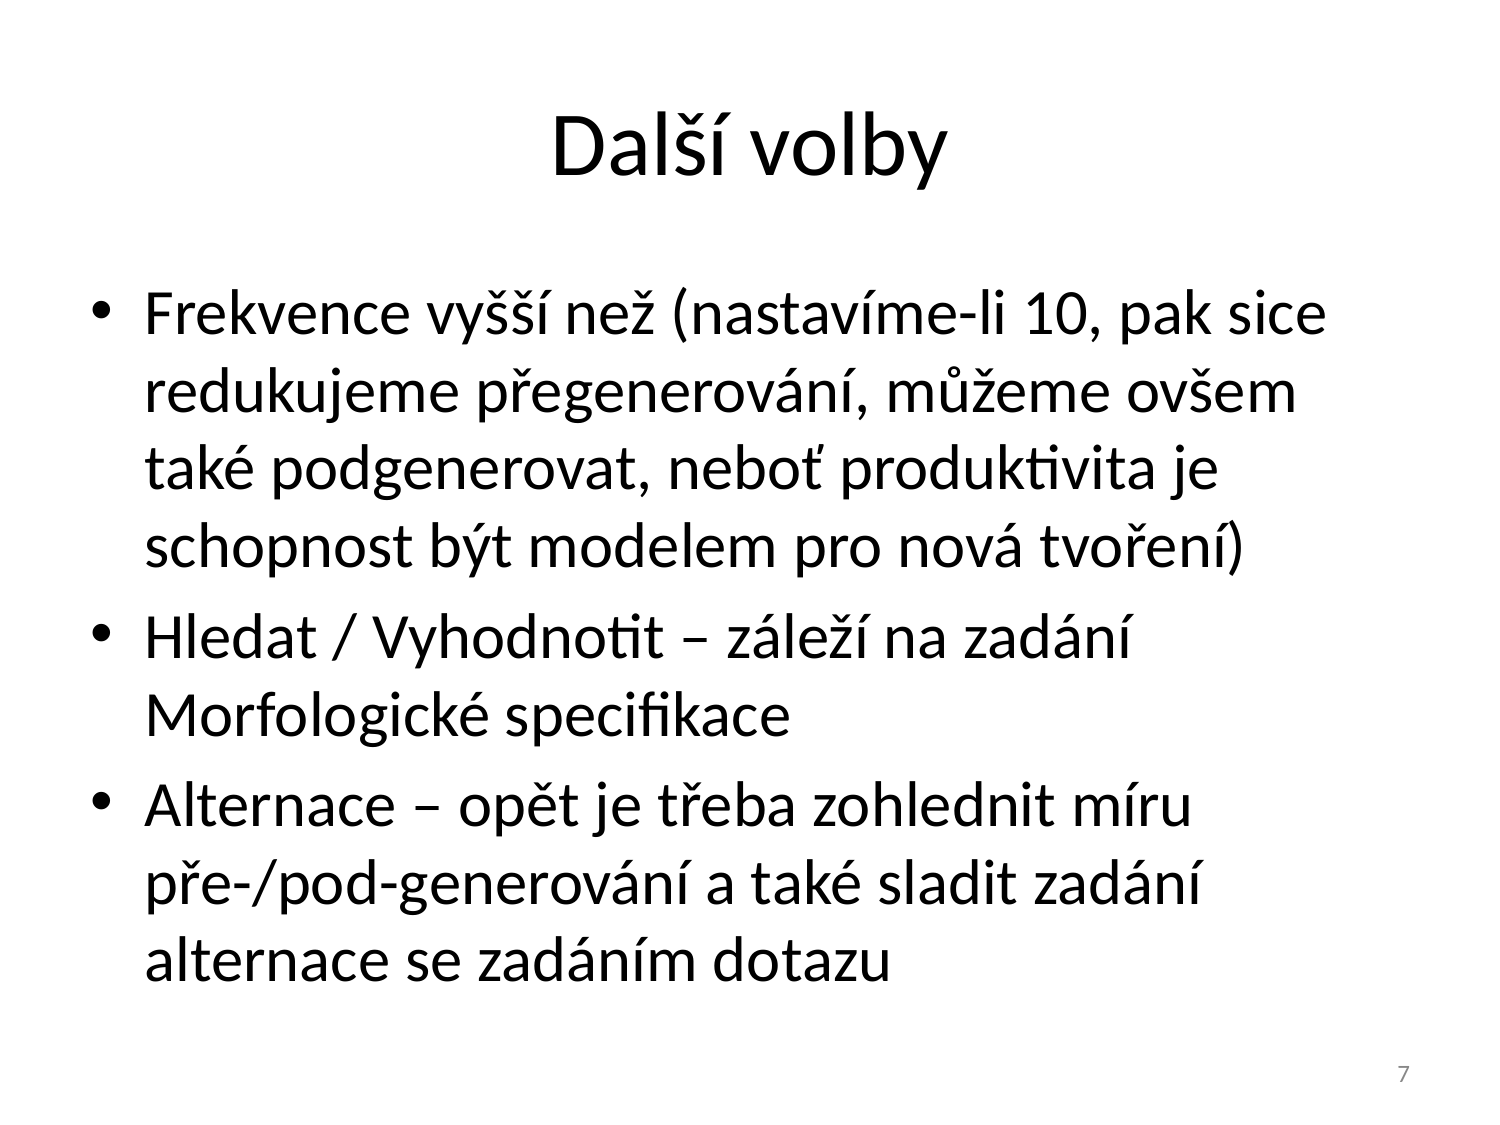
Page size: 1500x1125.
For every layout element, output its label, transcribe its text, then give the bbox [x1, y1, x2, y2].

list Frekvence vyšší než (nastavíme-li 10, pak sice redukujeme přegenerování, můžeme ovšem také podgenerovat, neboť produktivita je schopnost být modelem pro nová tvoření) Hledat / Vyhodnotit – záleží na zadání Morfologické specifikace Alternace – opět je třeba zohlednit míru pře-/pod-generování a také sladit zadání alternace se zadáním dotazu [75, 262, 1425, 1005]
slide_number ‹#› [1074, 1042, 1425, 1103]
title Další volby [75, 45, 1425, 233]
